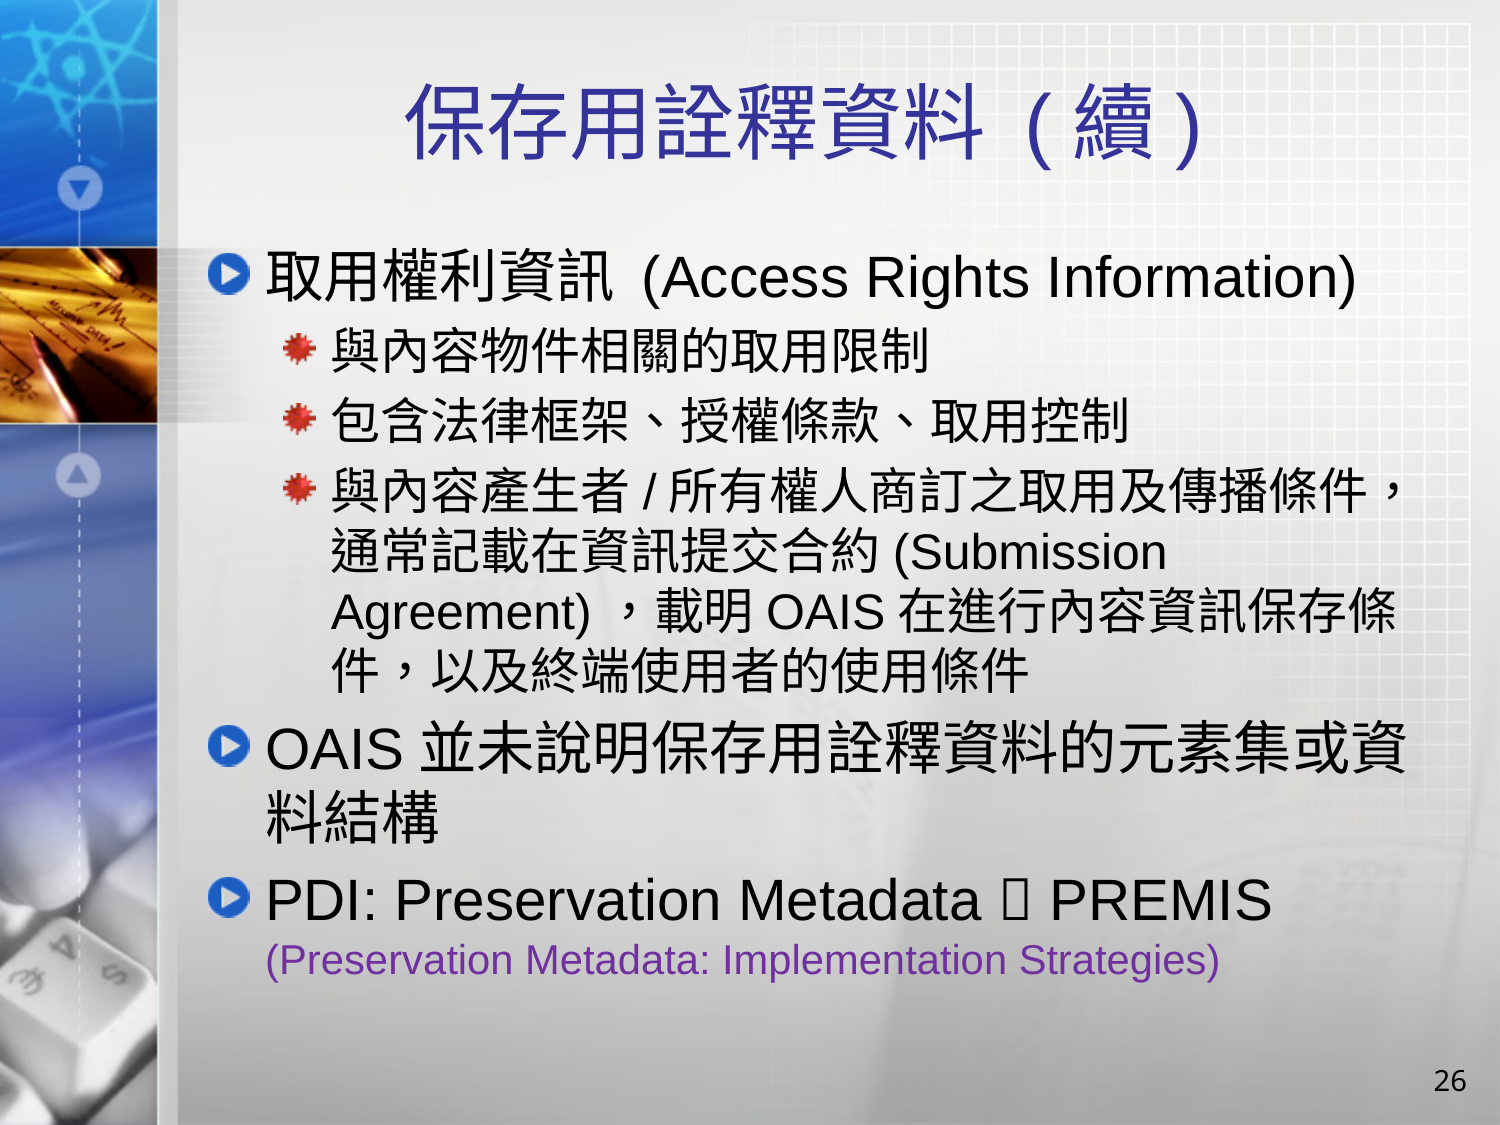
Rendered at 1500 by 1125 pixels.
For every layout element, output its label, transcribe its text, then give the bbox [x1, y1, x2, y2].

picture [0, 0, 1500, 1125]
slide_number 26 [1169, 1034, 1483, 1111]
title 保存用詮釋資料 (續) [183, 19, 1424, 220]
list 取用權利資訊 (Access Rights Information) 與內容物件相關的取用限制 包含法律框架、授權條款、取用控制 與內容產生者/所有權人商訂之取用及傳播條件，通常記載在資訊提交合約(Submission Agreement)，載明OAIS在進行內容資訊保存條件，以及終端使用者的使用條件 OAIS並未說明保存用詮釋資料的元素集或資料結構 PDI: Preservation Metadata  PREMIS (Preservation Metadata: Implementation Strategies) [193, 231, 1478, 1047]
